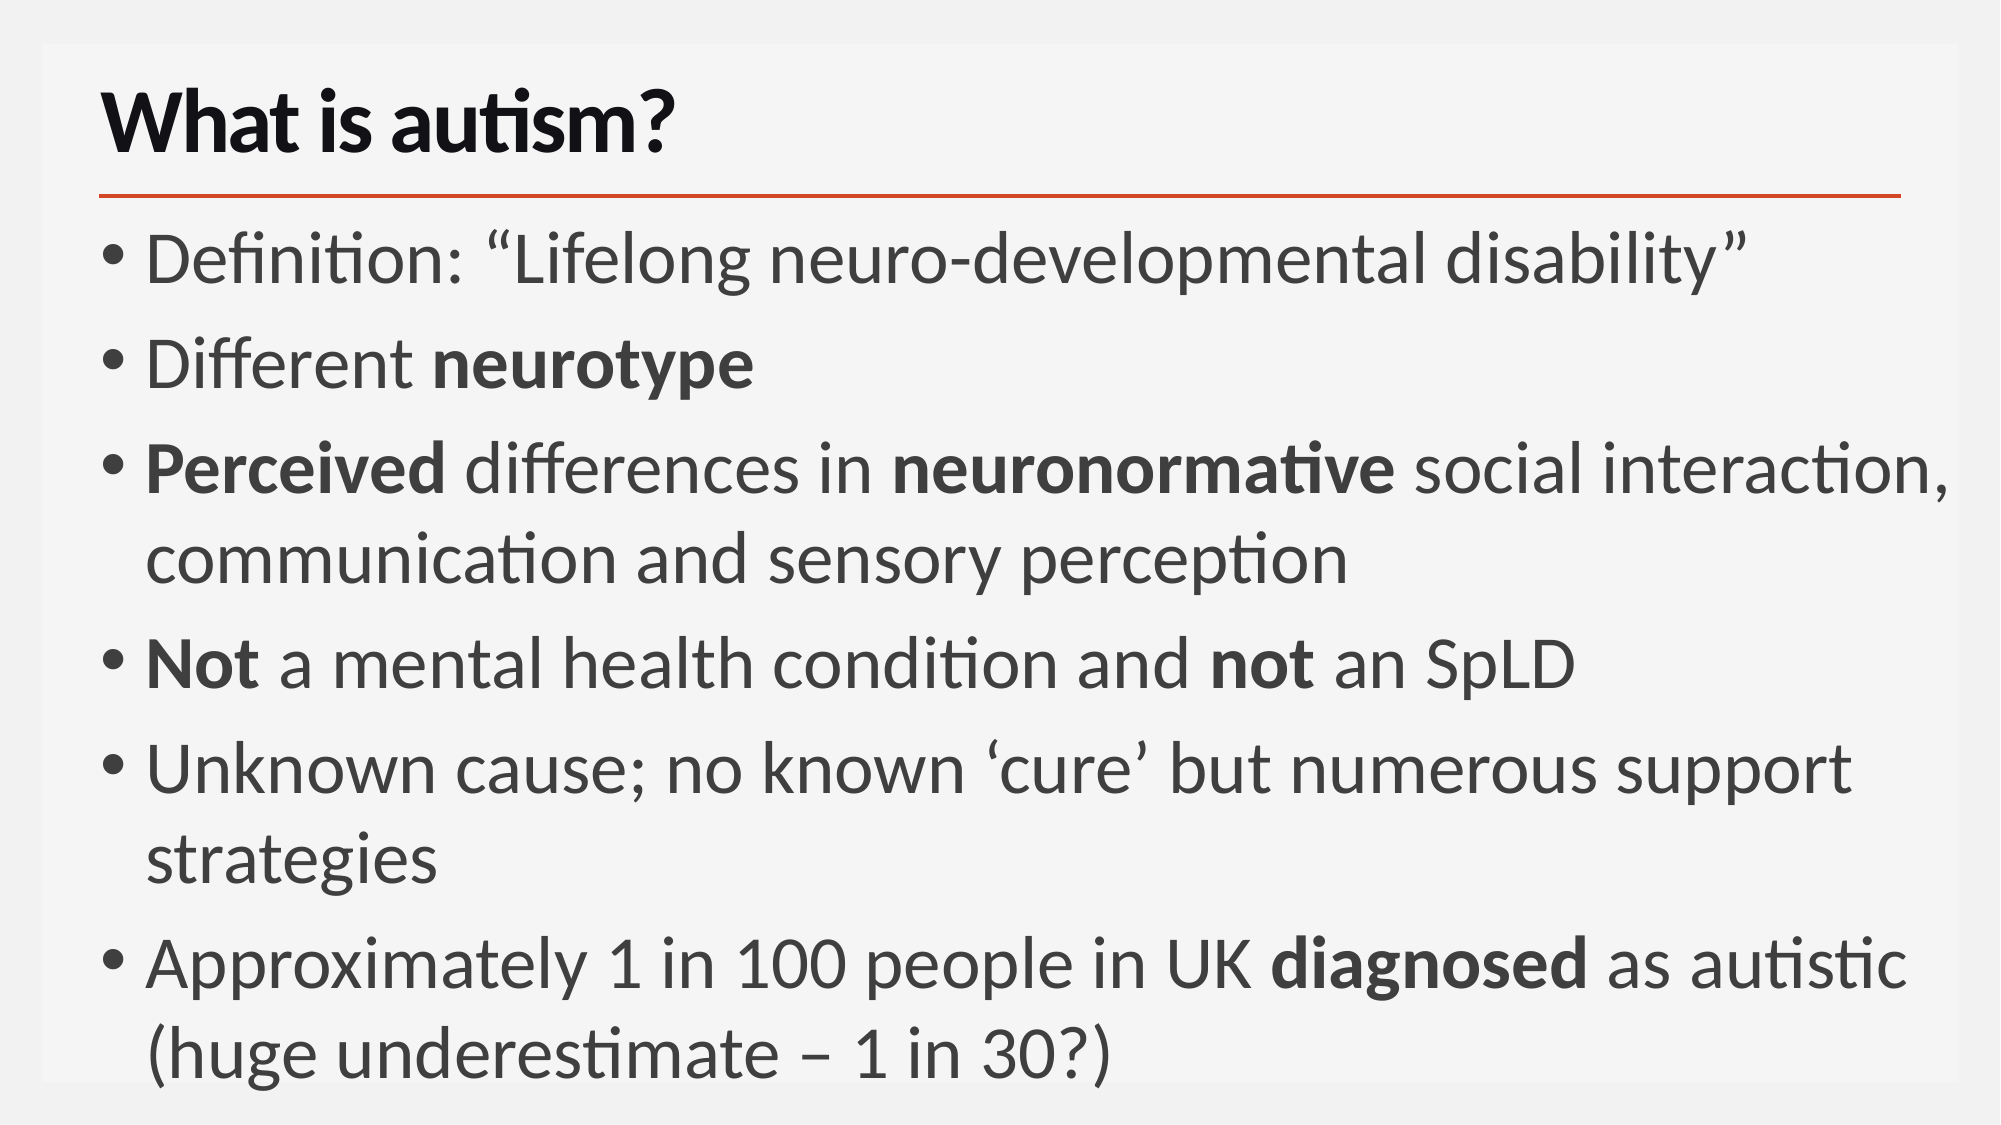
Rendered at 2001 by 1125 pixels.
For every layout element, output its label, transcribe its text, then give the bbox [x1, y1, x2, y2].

text_box Definition: “Lifelong neuro-developmental disability” Different neurotype Perceived differences in neuronormative social interaction, communication and sensory perception Not a mental health condition and not an SpLD Unknown cause; no known ‘cure’ but numerous support strategies Approximately 1 in 100 people in UK diagnosed as autistic (huge underestimate – 1 in 30?) [85, 201, 2000, 1101]
title What is autism? [85, 73, 1895, 179]
